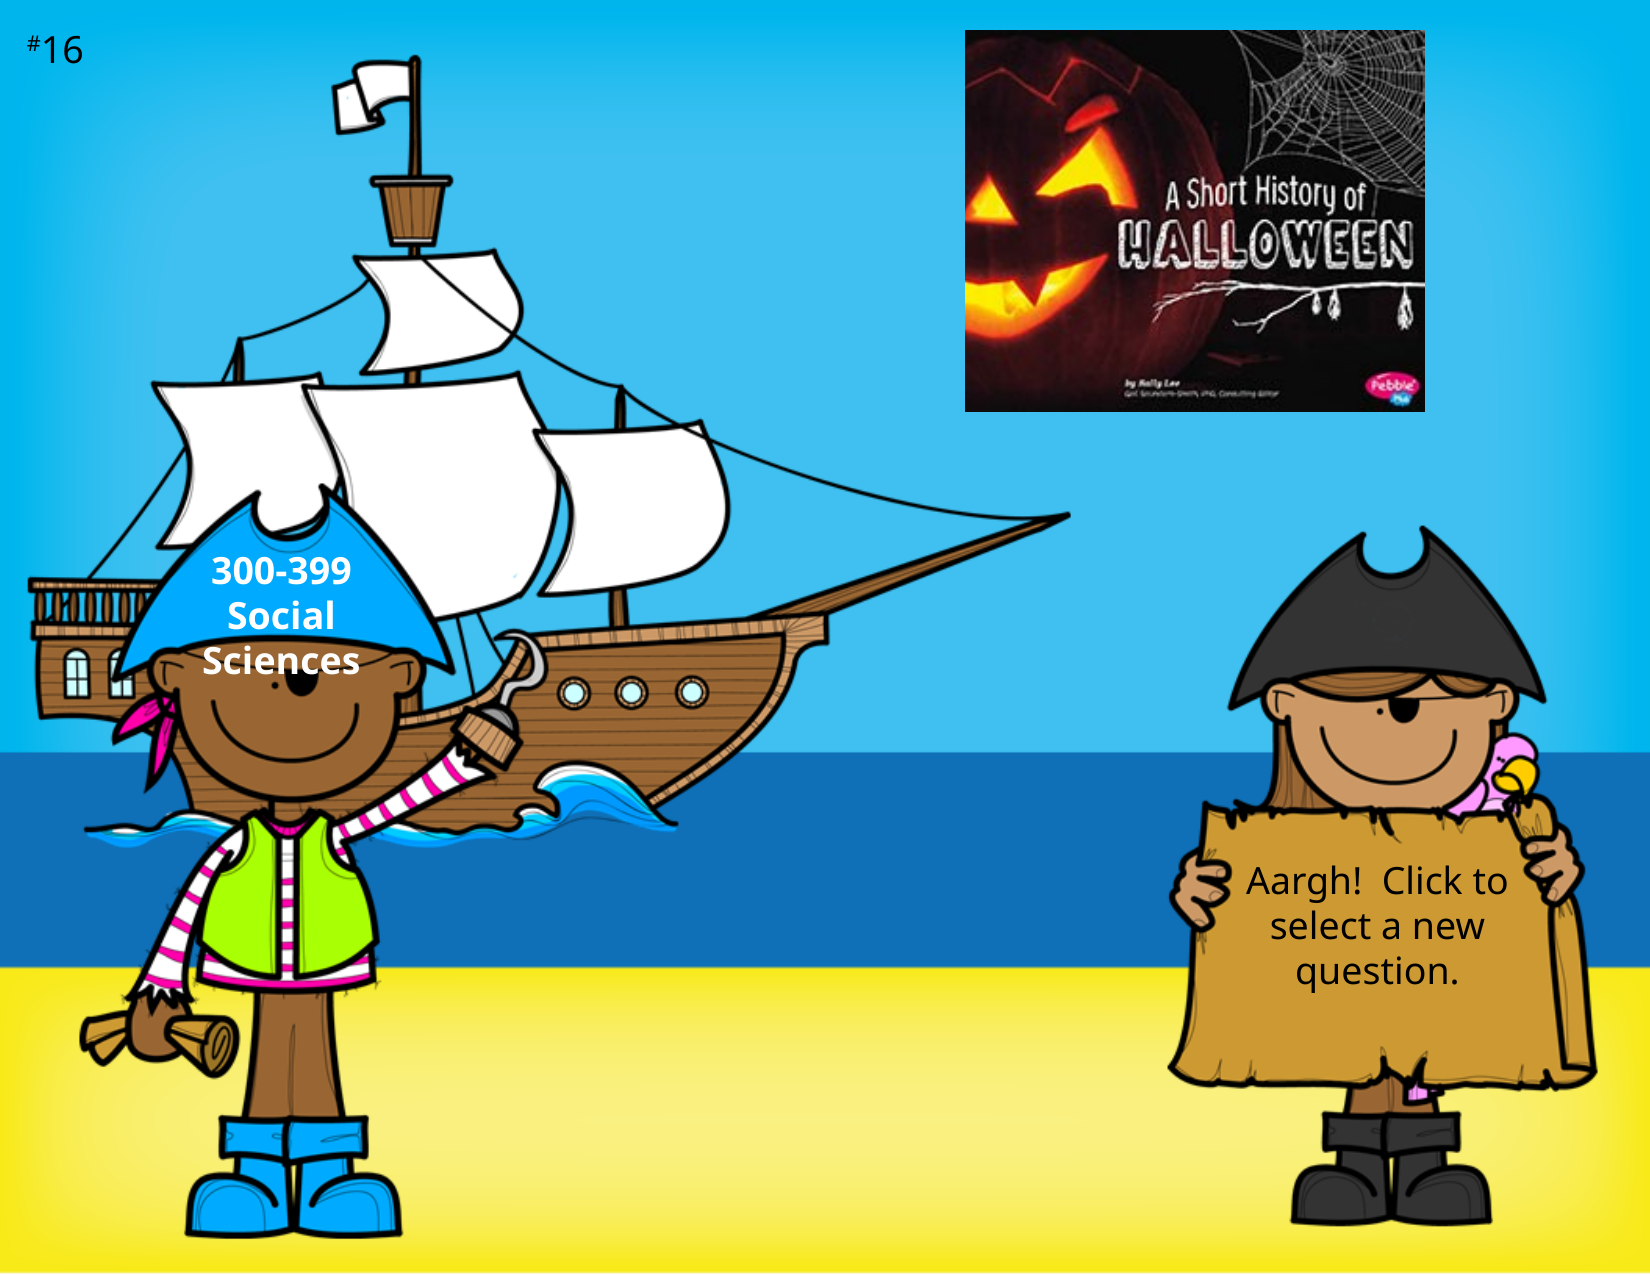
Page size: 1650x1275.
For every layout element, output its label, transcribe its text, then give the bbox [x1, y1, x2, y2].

picture [0, 31, 1650, 1275]
text_box 300-399 Social Sciences [136, 539, 427, 689]
text_box Aargh! Click to select a new question. [1215, 849, 1540, 1000]
text_box #16 [12, 18, 129, 79]
